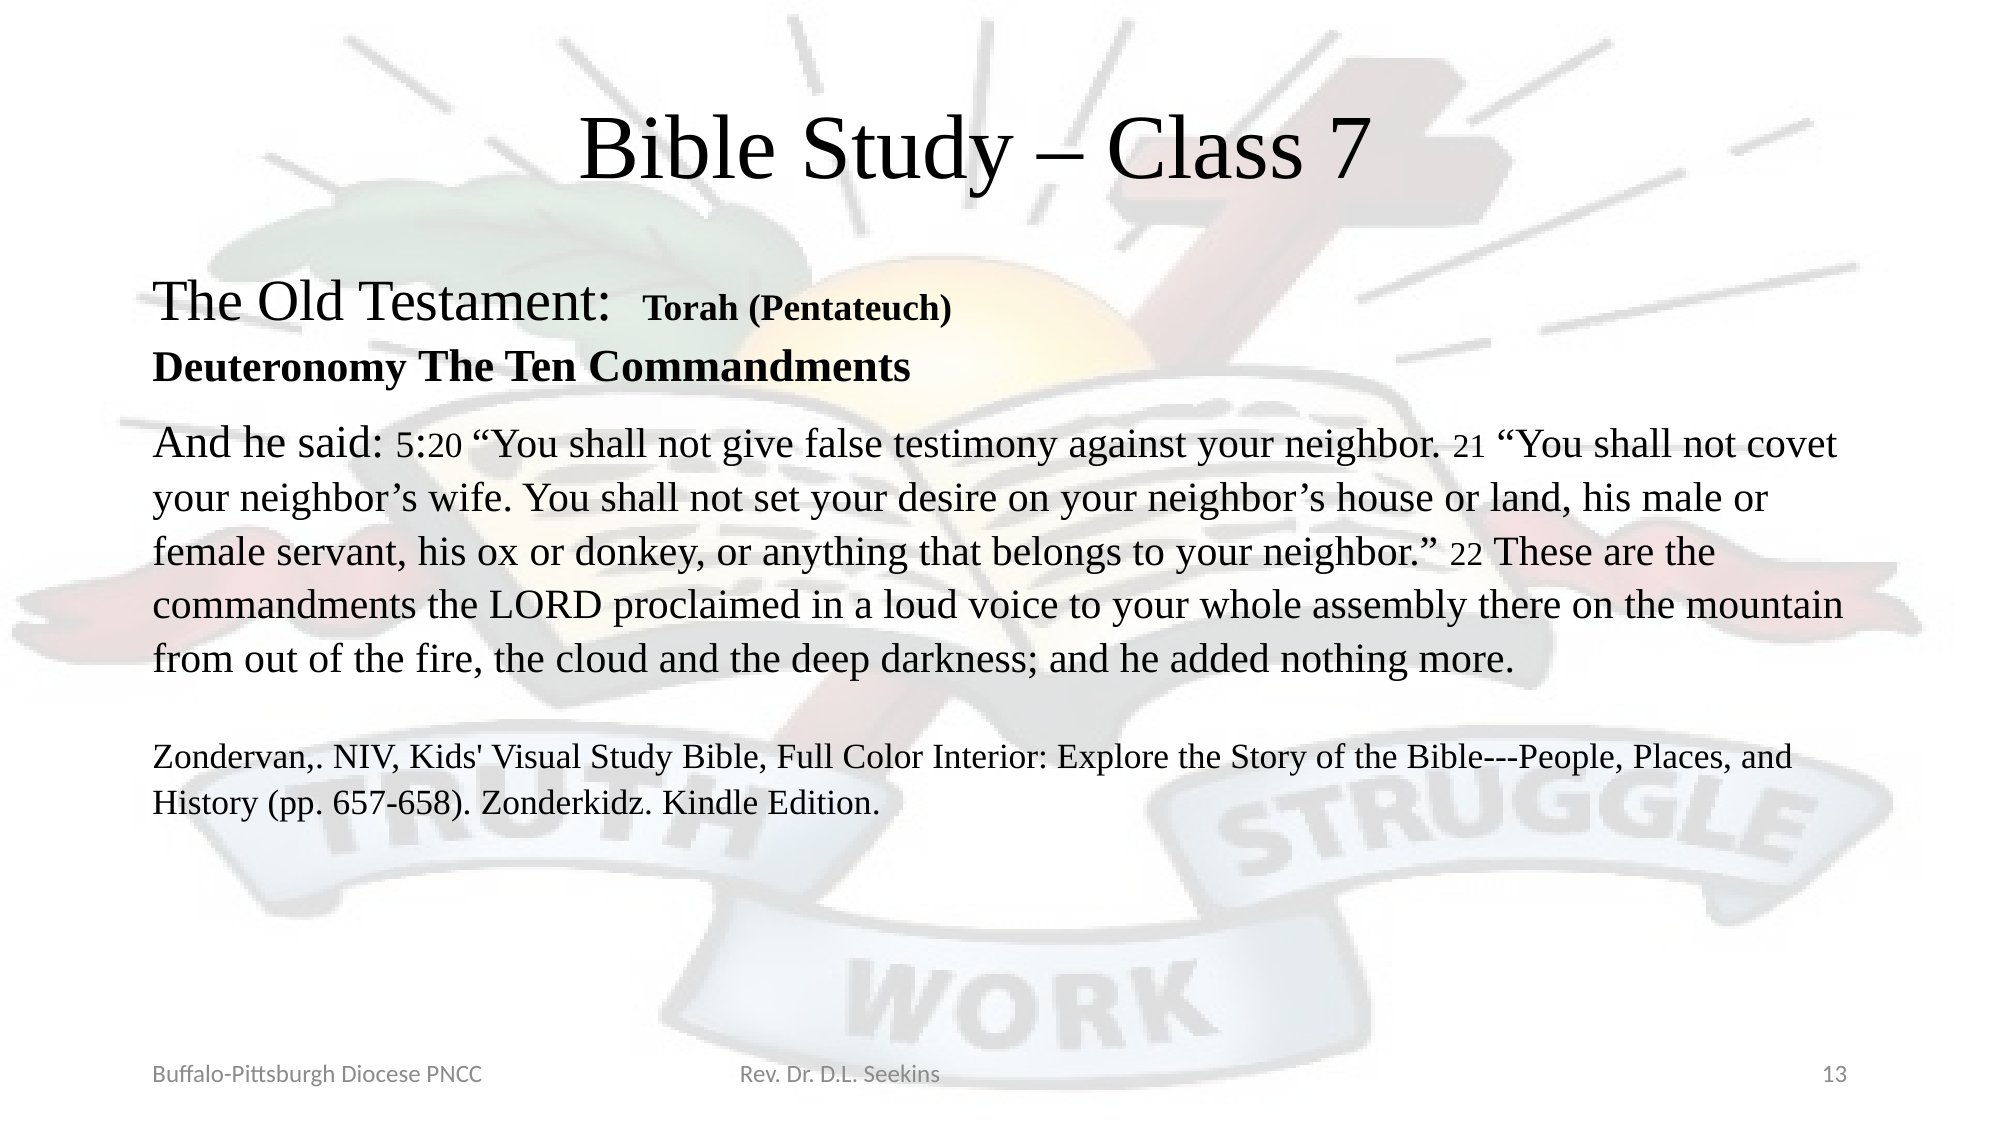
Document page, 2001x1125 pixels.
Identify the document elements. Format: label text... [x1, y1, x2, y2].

slide_number 13 [1412, 1042, 1863, 1103]
list The Old Testament: Torah (Pentateuch) Deuteronomy The Ten Commandments And he said: 5:20 “You shall not give false testimony against your neighbor. 21 “You shall not covet your neighbor’s wife. You shall not set your desire on your neighbor’s house or land, his male or female servant, his ox or donkey, or anything that belongs to your neighbor.” 22 These are the commandments the LORD proclaimed in a loud voice to your whole assembly there on the mountain from out of the fire, the cloud and the deep darkness; and he added nothing more. Zondervan,. NIV, Kids' Visual Study Bible, Full Color Interior: Explore the Story of the Bible---People, Places, and History (pp. 657-658). Zonderkidz. Kindle Edition. [137, 219, 1863, 1029]
title Bible Study – Class 7 [137, 59, 1863, 219]
footer Buffalo-Pittsburgh Diocese PNCC Rev. Dr. D.L. Seekins [137, 1042, 1412, 1103]
